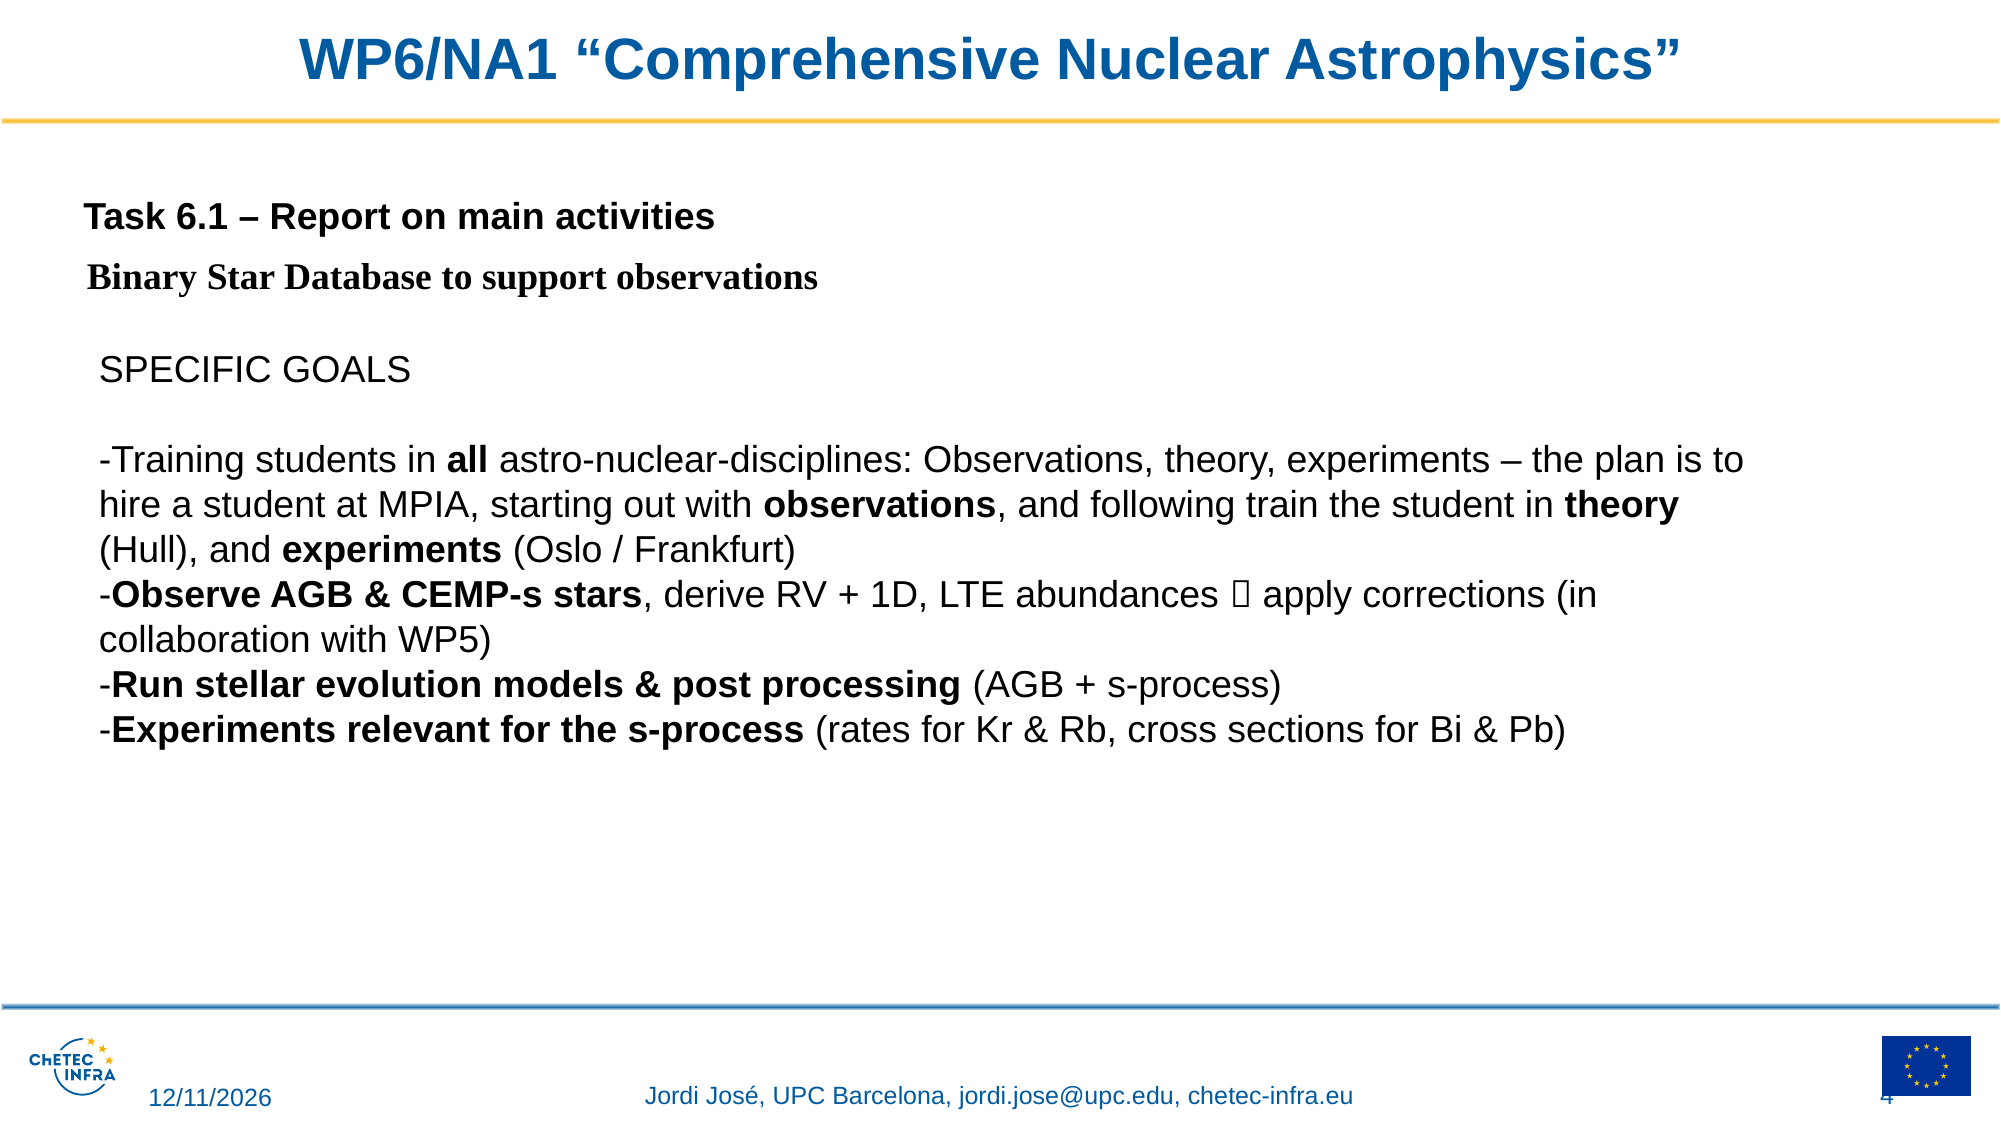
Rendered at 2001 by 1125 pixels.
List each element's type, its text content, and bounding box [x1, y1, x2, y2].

text_box Binary Star Database to support observations [72, 244, 844, 305]
title WP6/NA1 “Comprehensive Nuclear Astrophysics” [0, 0, 2000, 124]
picture [29, 1036, 116, 1096]
text_box SPECIFIC GOALS -Training students in all astro-nuclear-disciplines: Observations, theory, experiments – the plan is to hire a student at MPIA, starting out with observations, and following train the student in theory (Hull), and experiments (Oslo / Frankfurt) -Observe AGB & CEMP-s stars, derive RV + 1D, LTE abundances  apply corrections (in collaboration with WP5) -Run stellar evolution models & post processing (AGB + s-process) -Experiments relevant for the s-process (rates for Kr & Rb, cross sections for Bi & Pb) [84, 337, 1800, 848]
picture [1882, 1036, 1971, 1096]
text_box Task 6.1 – Report on main activities [68, 184, 749, 245]
